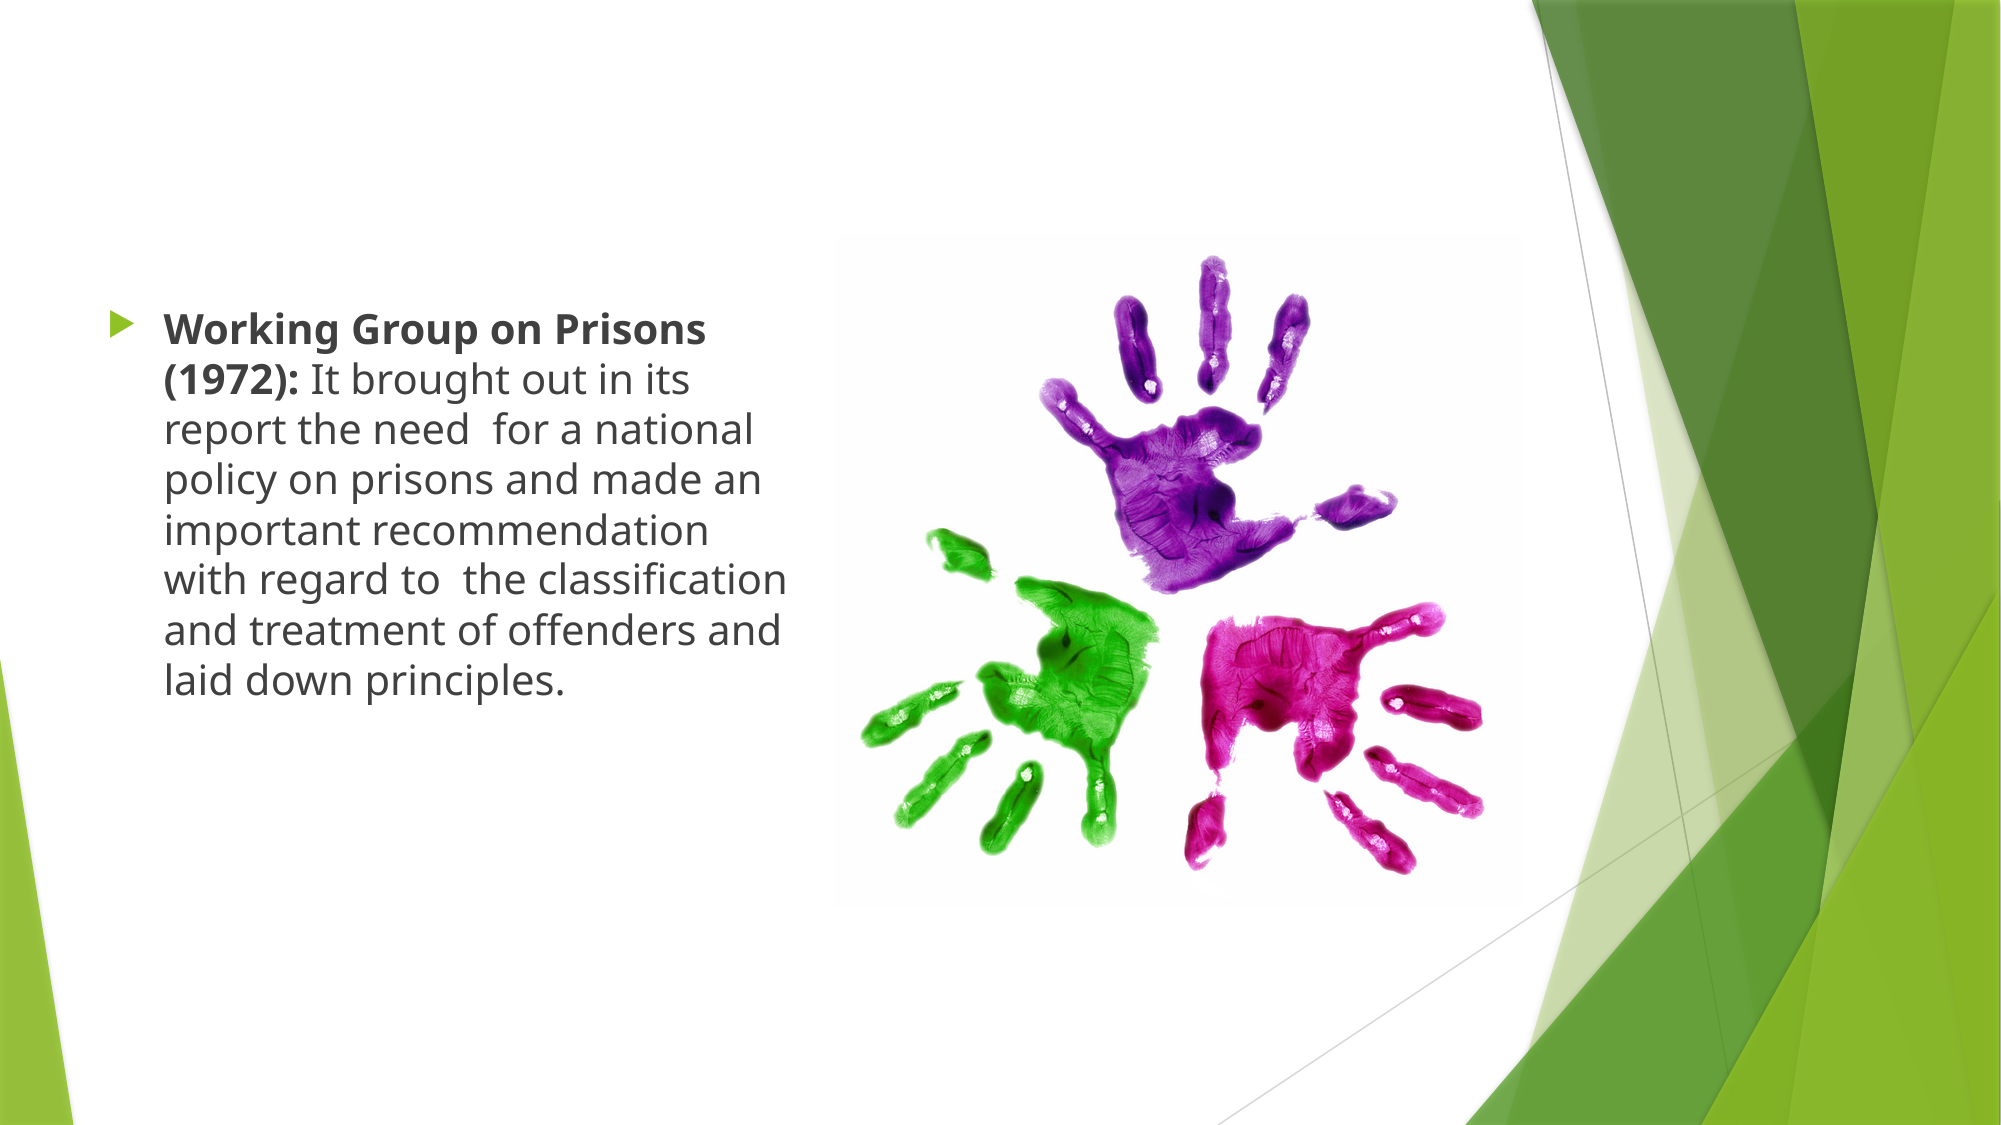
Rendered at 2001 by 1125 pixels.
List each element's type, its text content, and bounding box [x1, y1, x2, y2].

list Working Group on Prisons (1972): It brought out in its report the need for a national policy on prisons and made an important recommendation with regard to the classification and treatment of offenders and laid down principles. [92, 153, 817, 992]
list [834, 234, 1522, 908]
